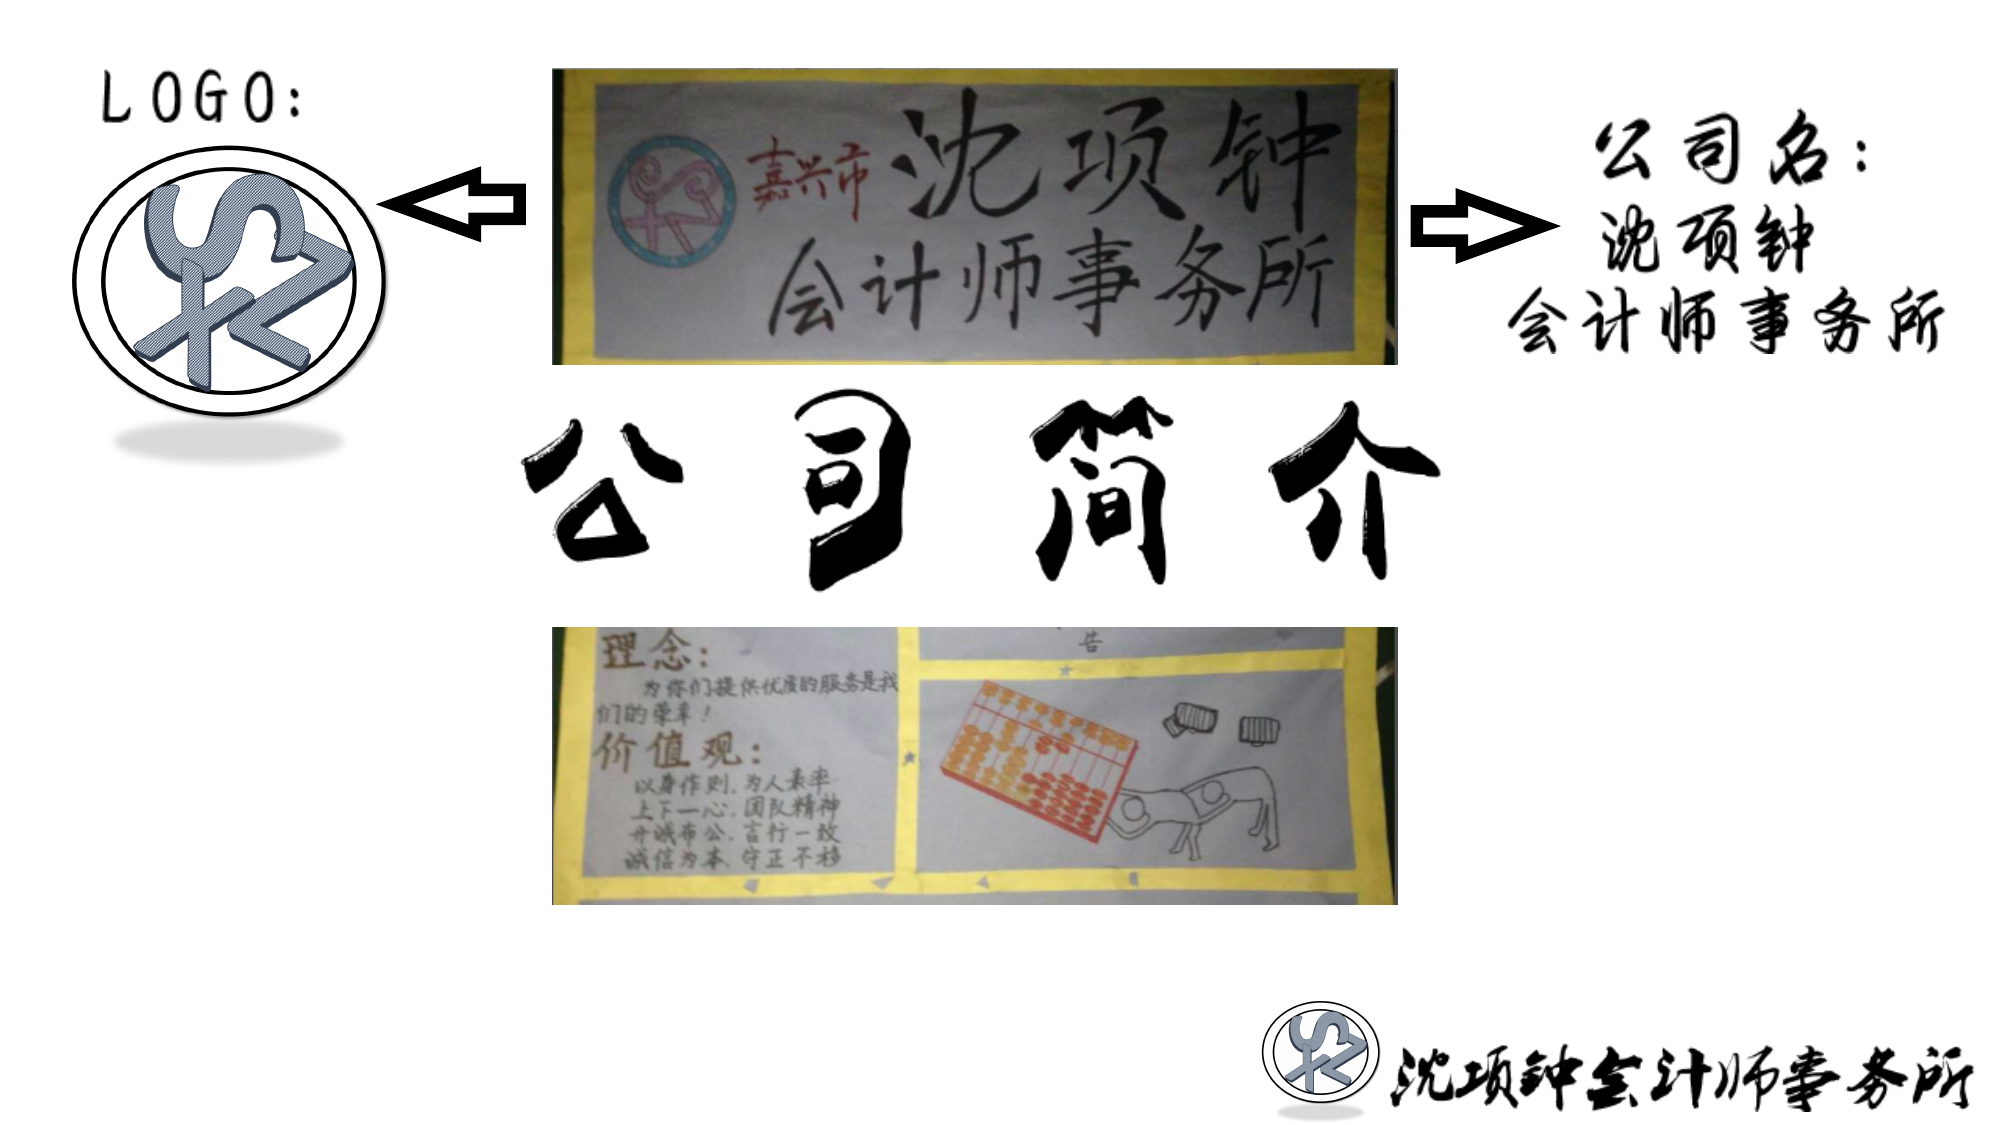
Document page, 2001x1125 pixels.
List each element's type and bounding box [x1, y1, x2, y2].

text_box [1496, 196, 1953, 354]
text_box [395, 173, 521, 235]
picture [70, 61, 395, 475]
text_box [1415, 195, 1496, 257]
picture [492, 68, 1458, 905]
picture [1588, 98, 1872, 196]
text_box [1261, 997, 1982, 1125]
